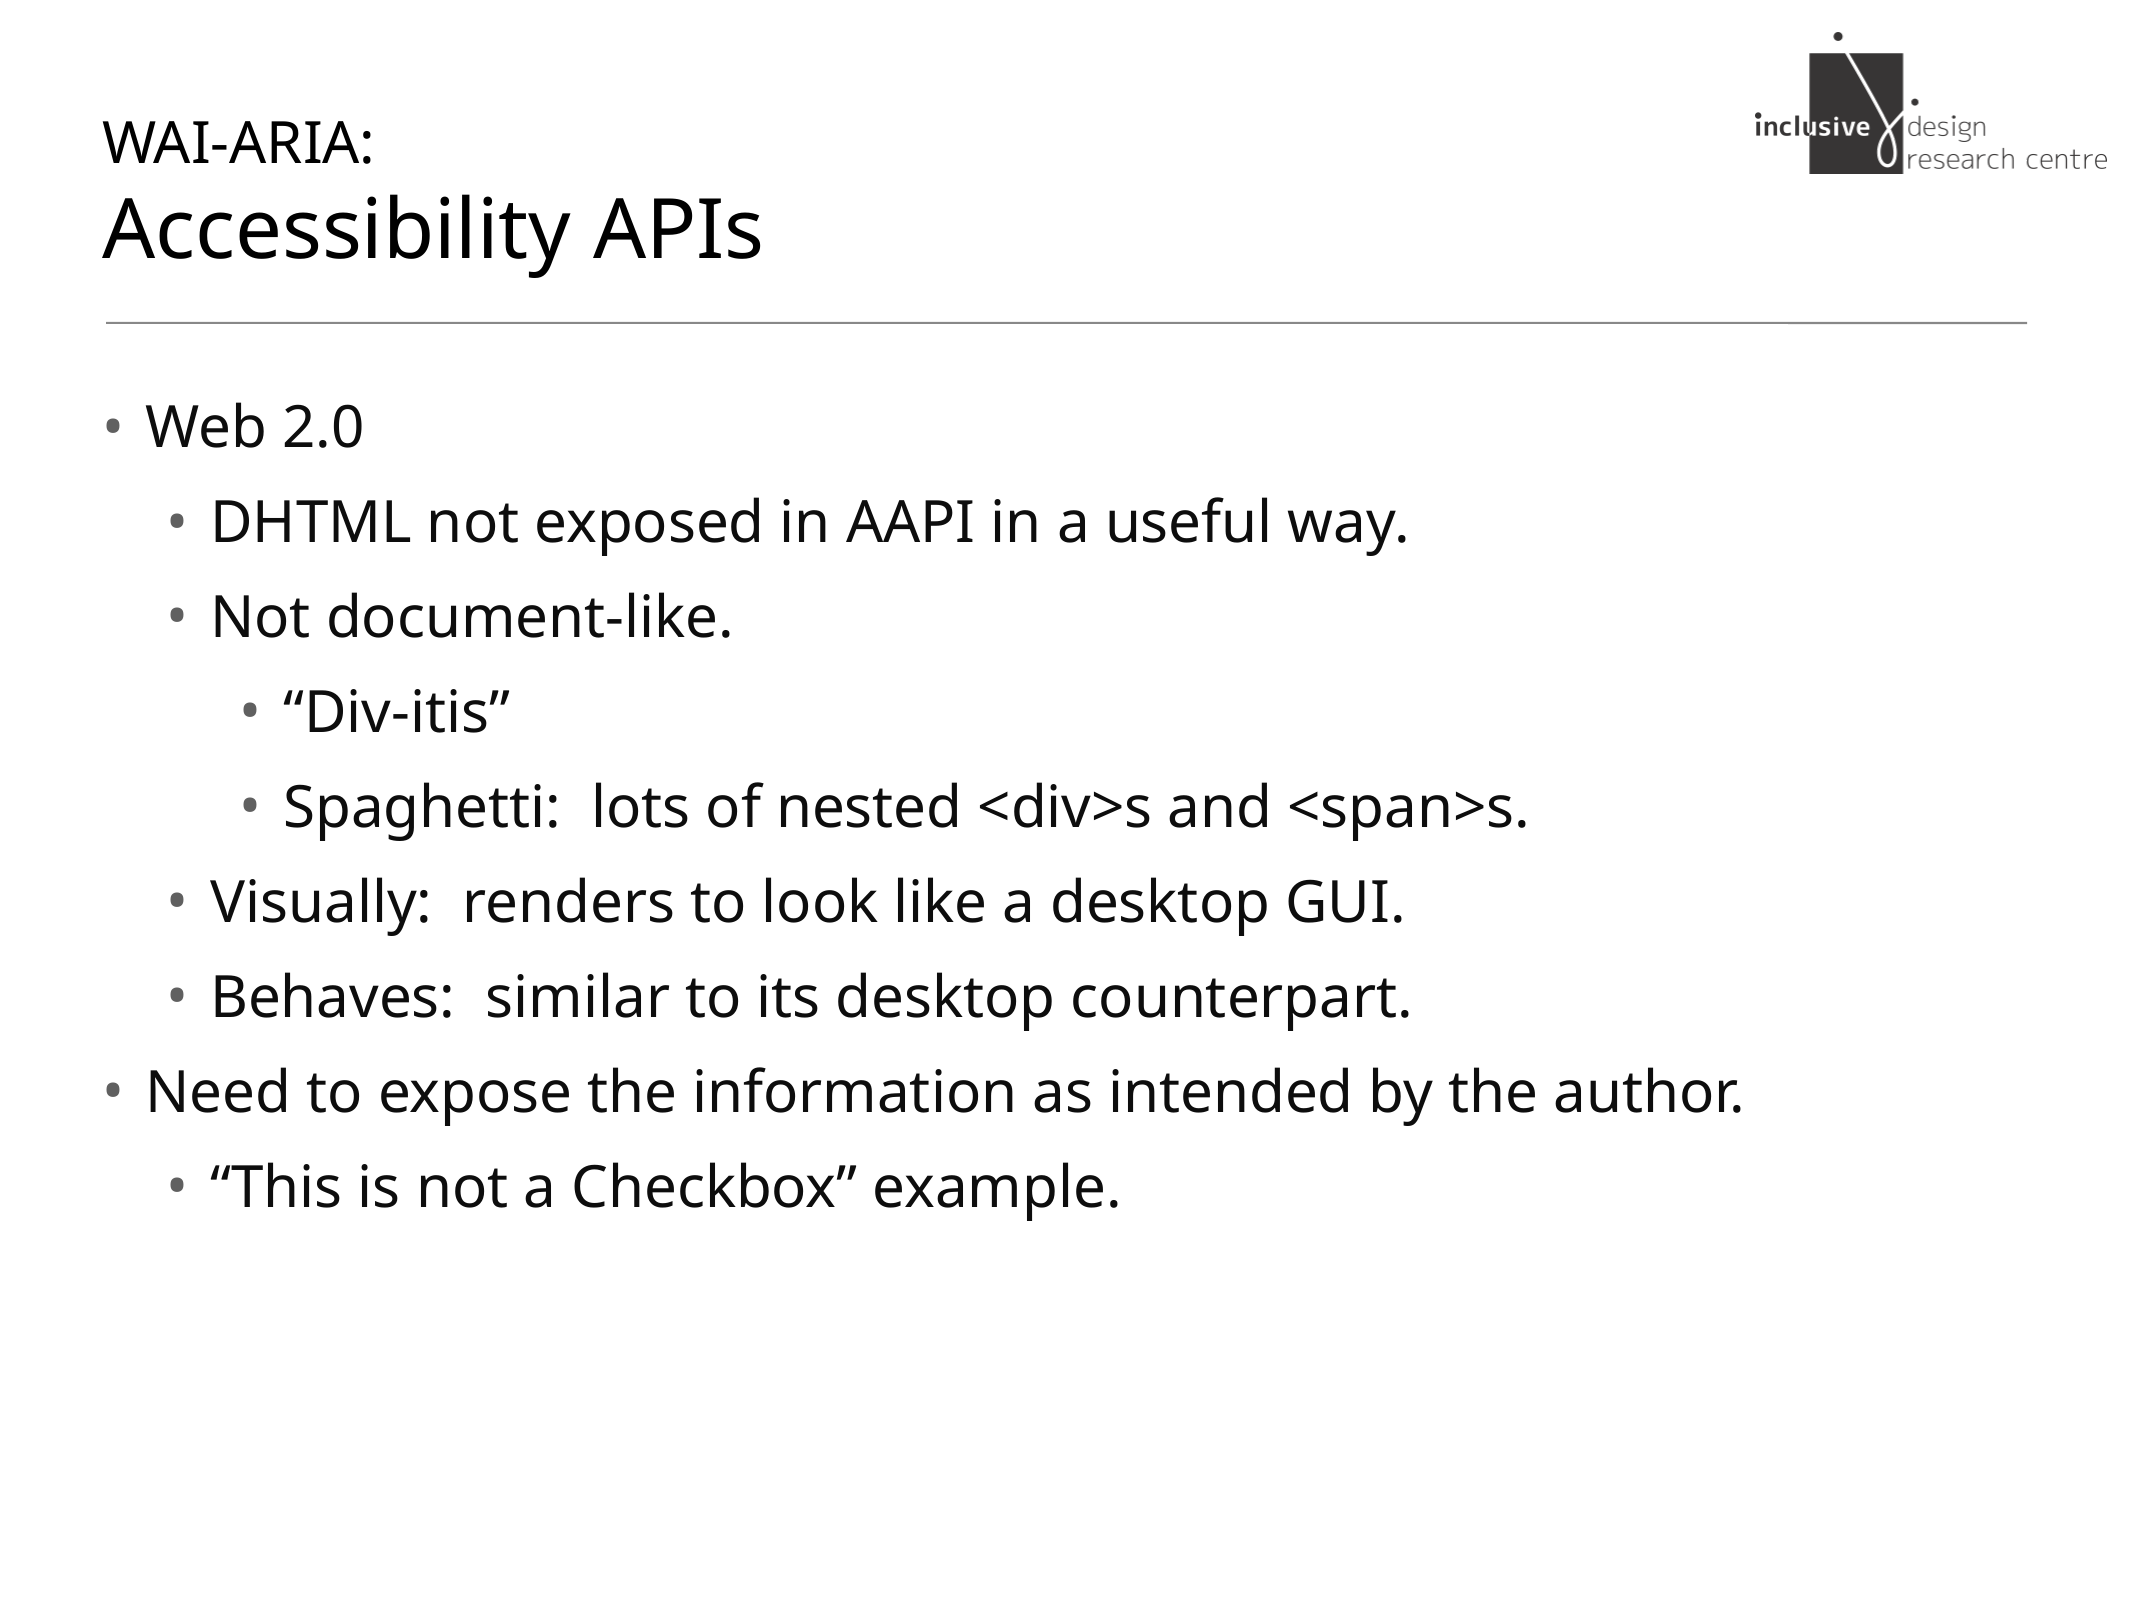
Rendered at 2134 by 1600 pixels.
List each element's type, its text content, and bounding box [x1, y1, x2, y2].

list Web 2.0 DHTML not exposed in AAPI in a useful way. Not document-like. “Div-itis” Spaghetti: lots of nested <div>s and <span>s. Visually: renders to look like a desktop GUI. Behaves: similar to its desktop counterpart. Need to expose the information as intended by the author. “This is not a Checkbox” example. [93, 381, 2040, 1459]
picture [1755, 32, 2107, 175]
title WAI-ARIA: Accessibility APIs [93, 54, 2040, 284]
